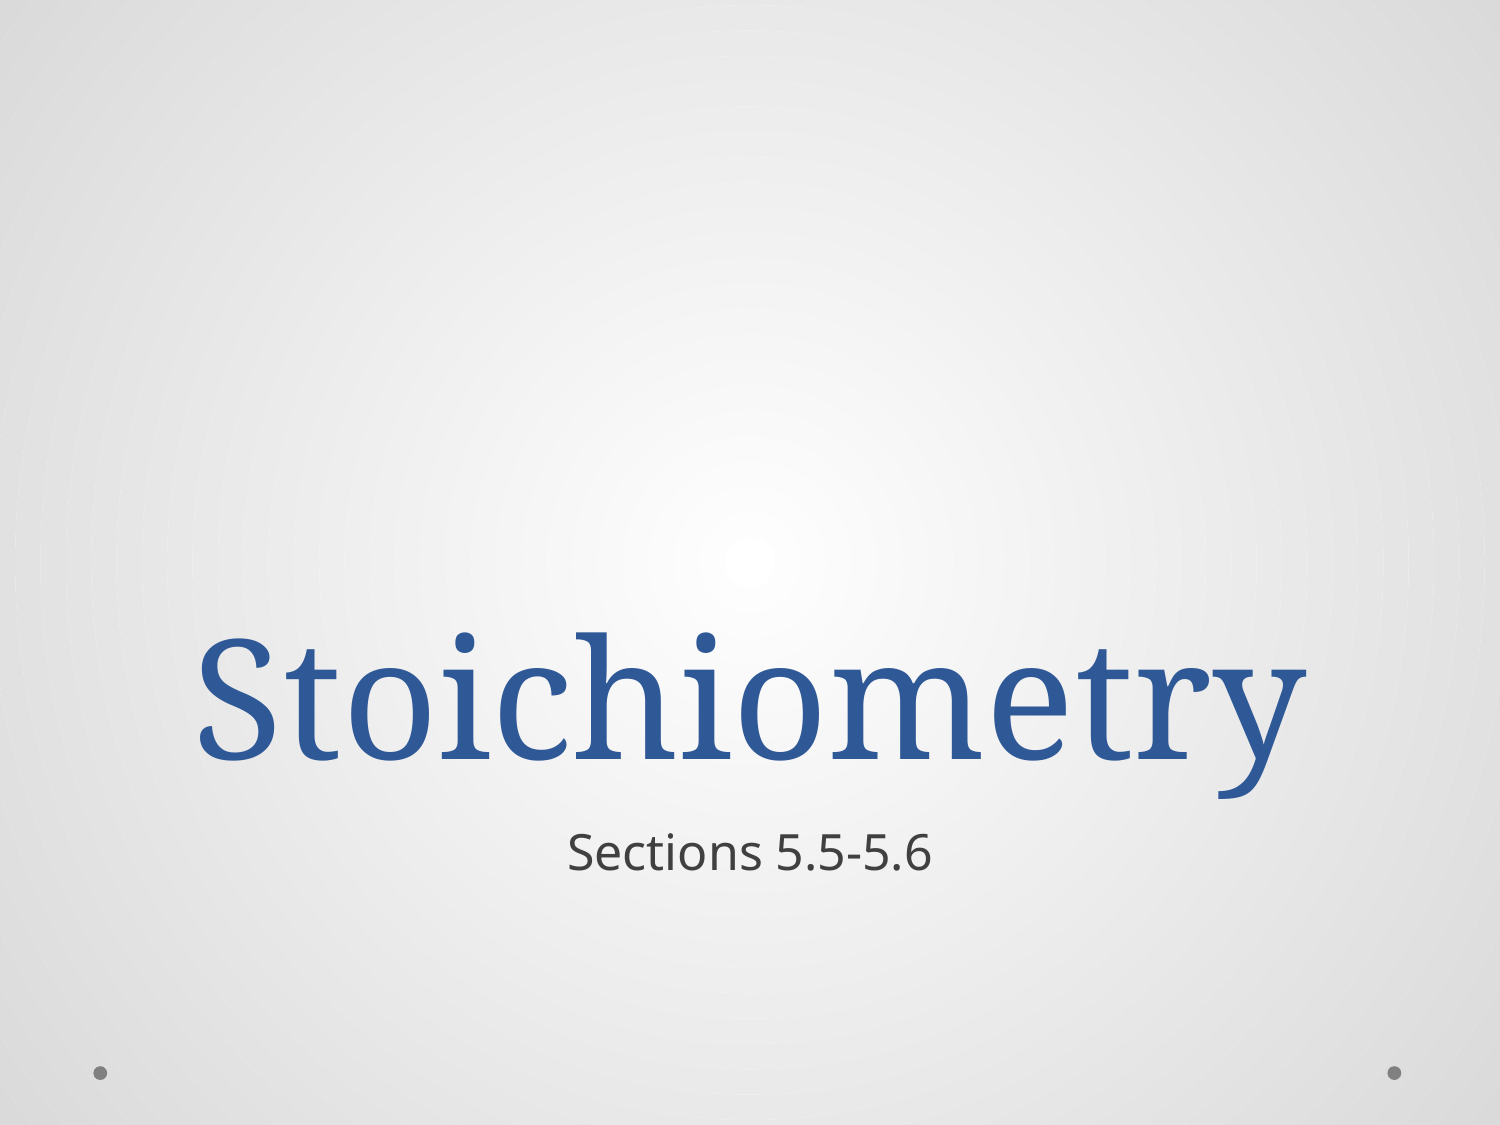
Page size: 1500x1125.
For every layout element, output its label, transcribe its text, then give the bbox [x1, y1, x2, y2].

subtitle Sections 5.5-5.6 [225, 812, 1275, 1013]
title Stoichiometry [112, 99, 1388, 800]
